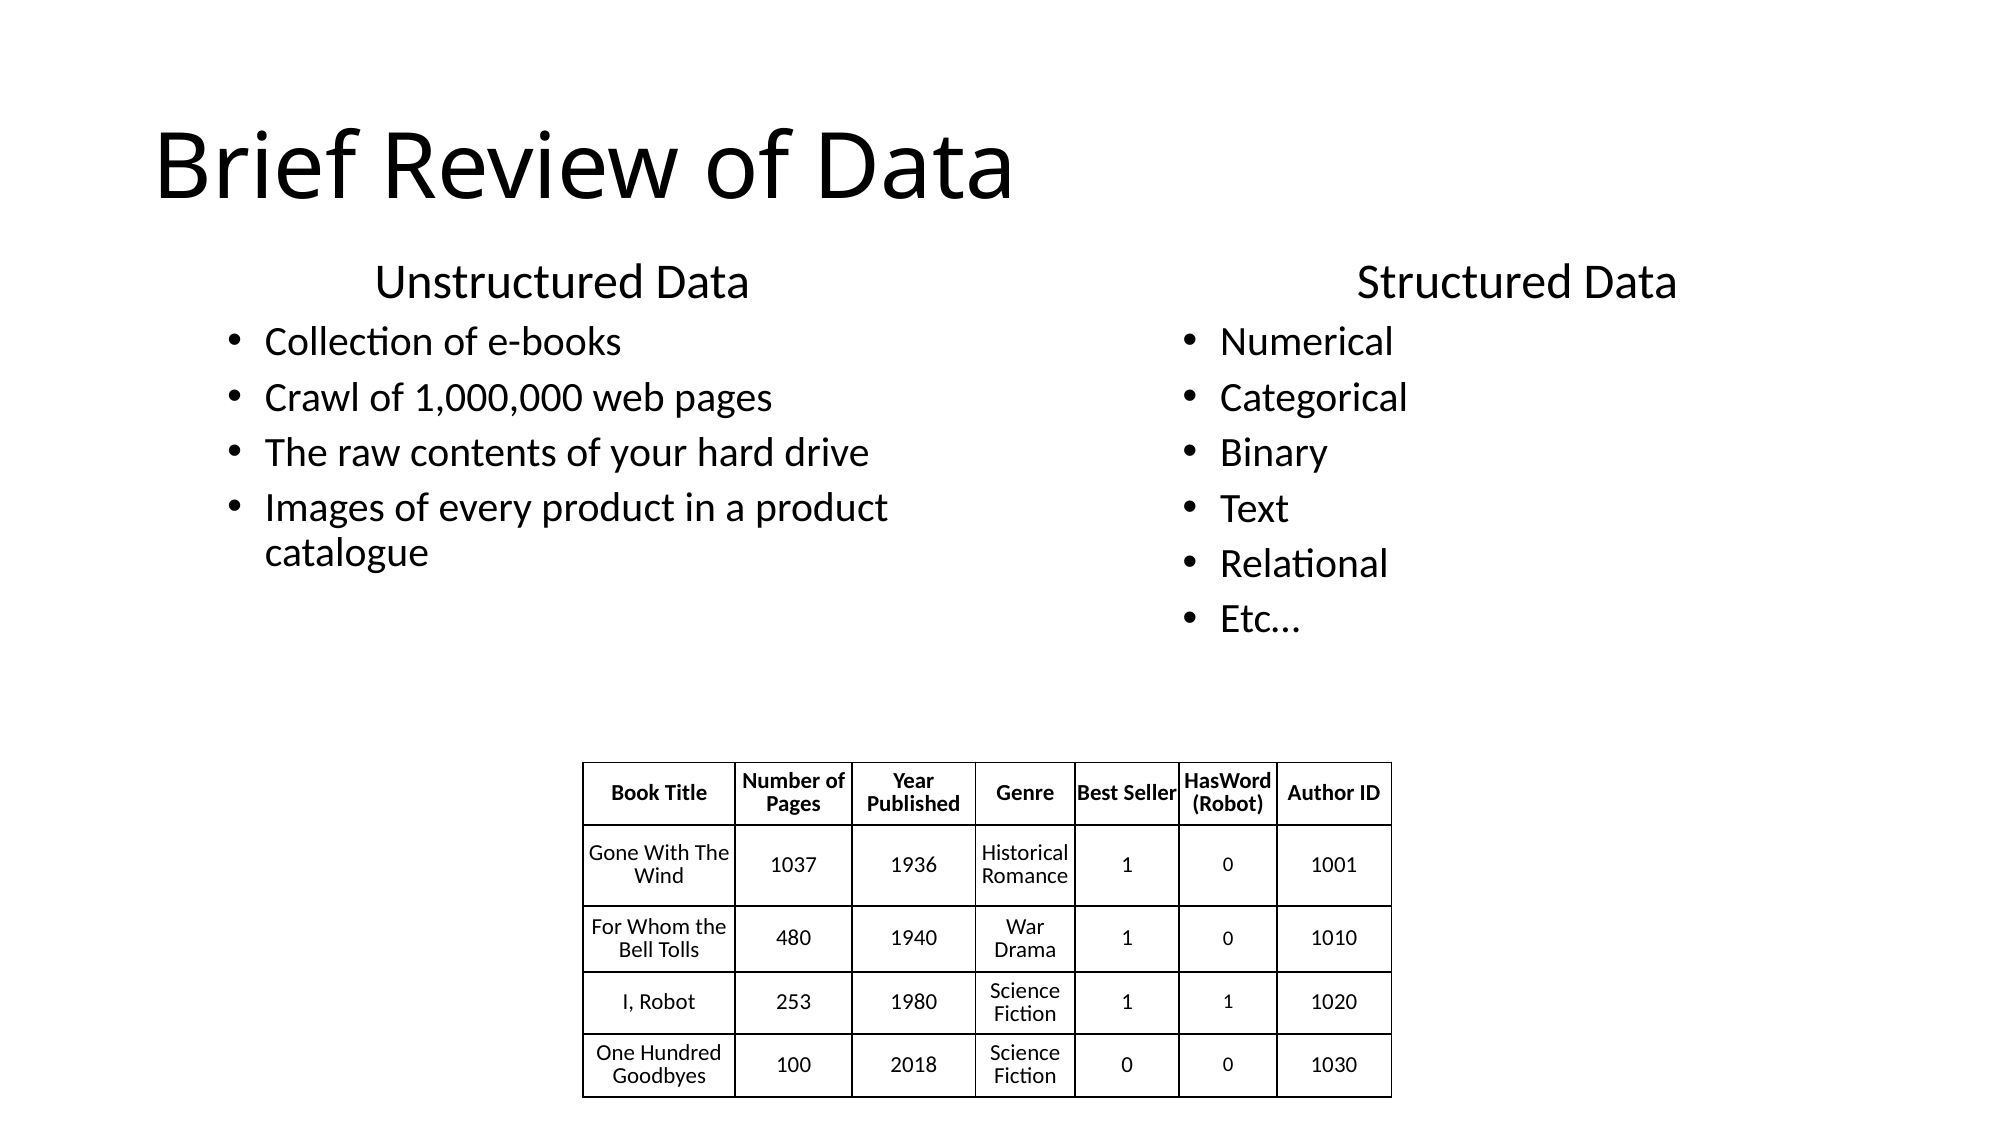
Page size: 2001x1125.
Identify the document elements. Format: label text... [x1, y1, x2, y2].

table_cell 2018 [853, 1035, 975, 1096]
table_cell 0 [1180, 826, 1276, 905]
list Structured Data Numerical Categorical Binary Text Relational Etc… [1092, 247, 1943, 962]
table_cell For Whom the Bell Tolls [584, 907, 734, 971]
table_header Year Published [853, 763, 975, 824]
table_cell 0 [1076, 1035, 1178, 1096]
table_cell 1037 [736, 826, 851, 905]
table_cell Gone With The Wind [584, 826, 734, 905]
table_cell Science Fiction [976, 1035, 1074, 1096]
table_cell 1030 [1278, 1035, 1391, 1096]
table_cell 1940 [853, 907, 975, 971]
table_header Best Seller [1076, 763, 1178, 824]
table_header Author ID [1278, 763, 1391, 824]
table_cell 1936 [853, 826, 975, 905]
table_cell 1 [1076, 973, 1178, 1033]
table_cell Science Fiction [976, 973, 1074, 1033]
table_cell 1 [1076, 826, 1178, 905]
table_header HasWord(Robot) [1180, 763, 1276, 824]
table_cell War Drama [976, 907, 1074, 971]
table_cell 253 [736, 973, 851, 1033]
table_cell 0 [1180, 1035, 1276, 1096]
table_cell 1980 [853, 973, 975, 1033]
table_cell Historical Romance [976, 826, 1074, 905]
table_header Number of Pages [736, 763, 851, 824]
title Brief Review of Data [137, 59, 1863, 278]
table_cell 1001 [1278, 826, 1391, 905]
table_cell 0 [1180, 907, 1276, 971]
table_cell 1 [1076, 907, 1178, 971]
table_cell One Hundred Goodbyes [584, 1035, 734, 1096]
table_cell 480 [736, 907, 851, 971]
table_header Book Title [584, 763, 734, 824]
table_cell 1020 [1278, 973, 1391, 1033]
list Unstructured Data Collection of e-books Crawl of 1,000,000 web pages The raw contents of your hard drive Images of every product in a product catalogue [137, 247, 988, 962]
table_cell 1 [1180, 973, 1276, 1033]
table_cell I, Robot [584, 973, 734, 1033]
table_header Genre [976, 763, 1074, 824]
table_cell 1010 [1278, 907, 1391, 971]
table_cell 100 [736, 1035, 851, 1096]
